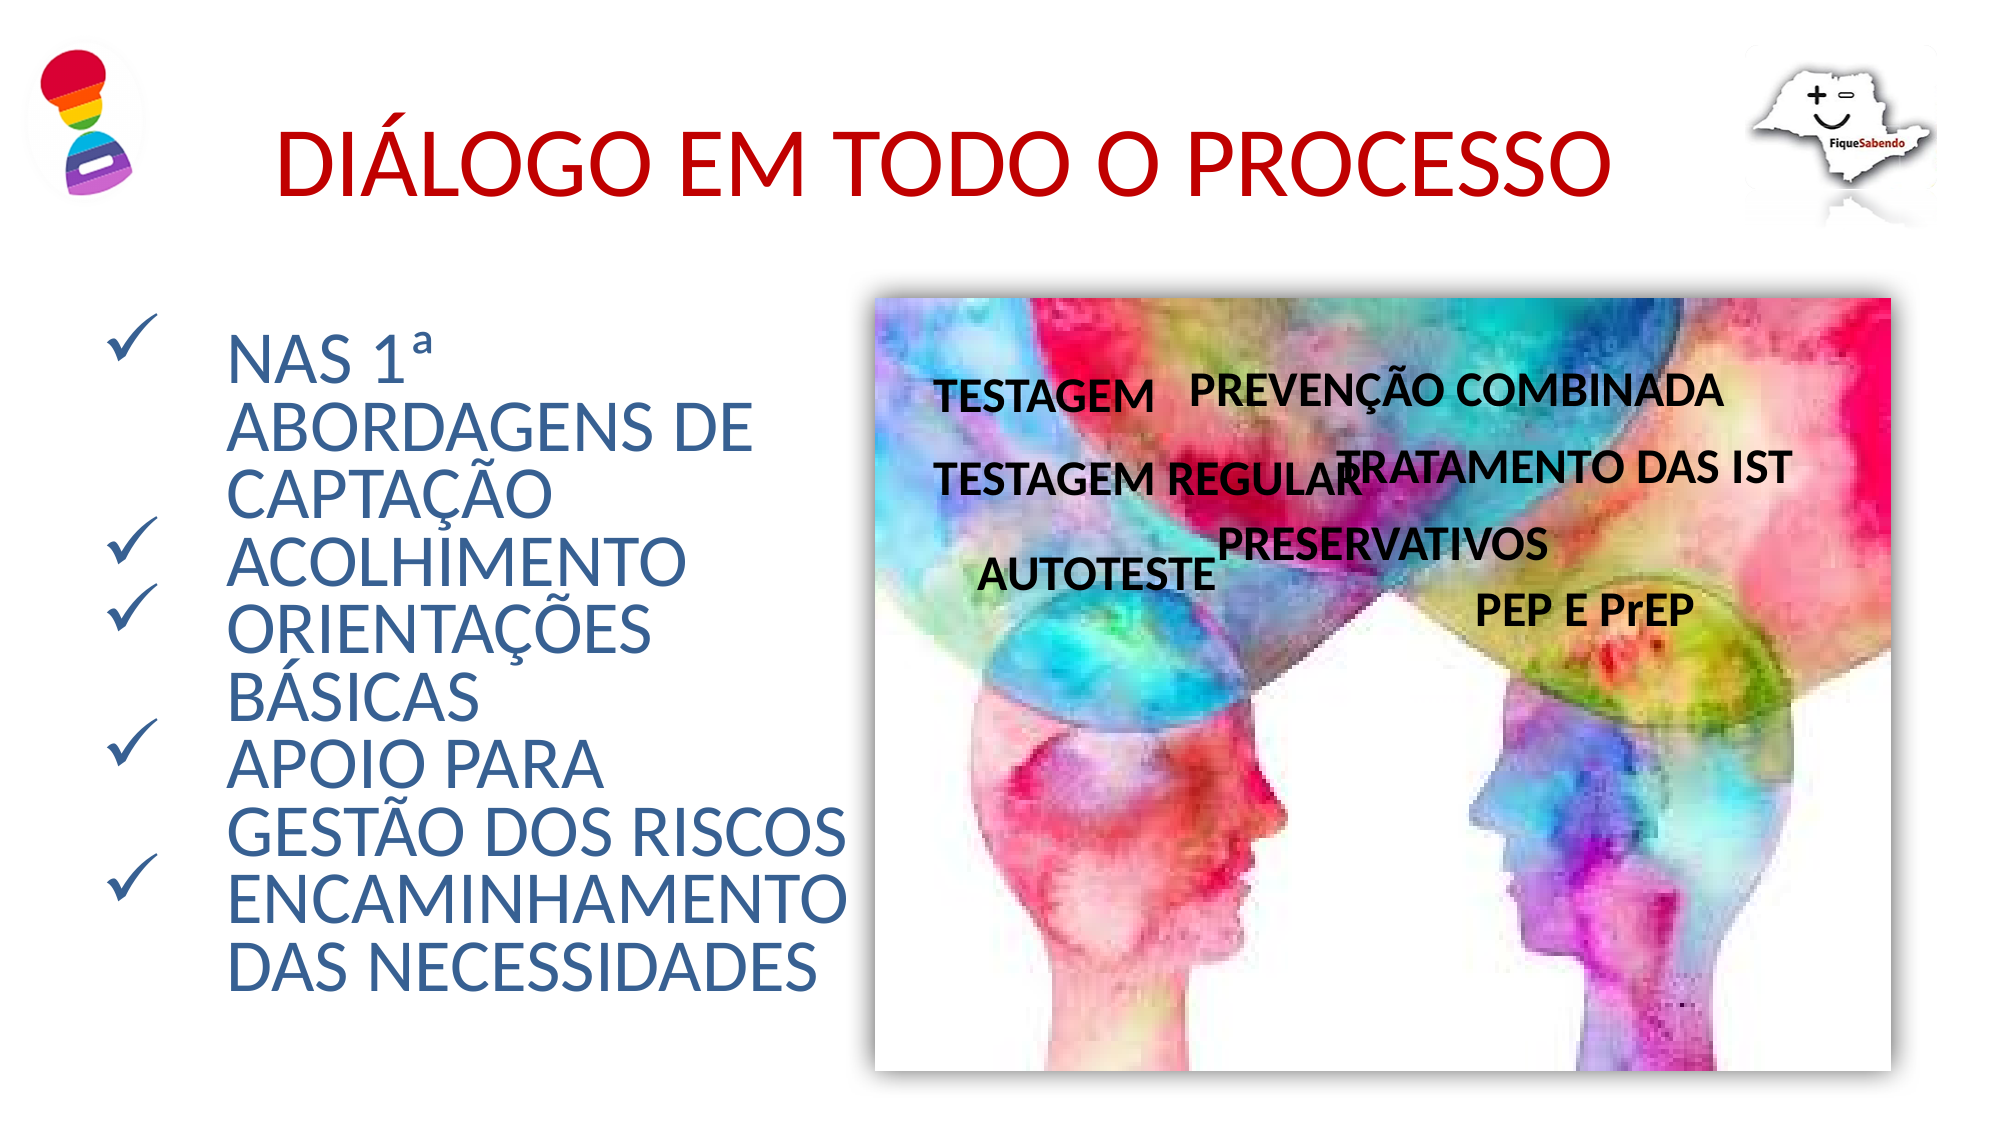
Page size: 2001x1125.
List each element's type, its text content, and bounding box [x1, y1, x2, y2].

picture [20, 35, 150, 207]
title DIÁLOGO EM TODO O PROCESSO [259, 62, 1880, 251]
text_box NAS 1ª ABORDAGENS DE CAPTAÇÃO ACOLHIMENTO ORIENTAÇÕES BÁSICAS APOIO PARA GESTÃO DOS RISCOS ENCAMINHAMENTO DAS NECESSIDADES [86, 275, 876, 1063]
picture [875, 45, 1937, 1071]
